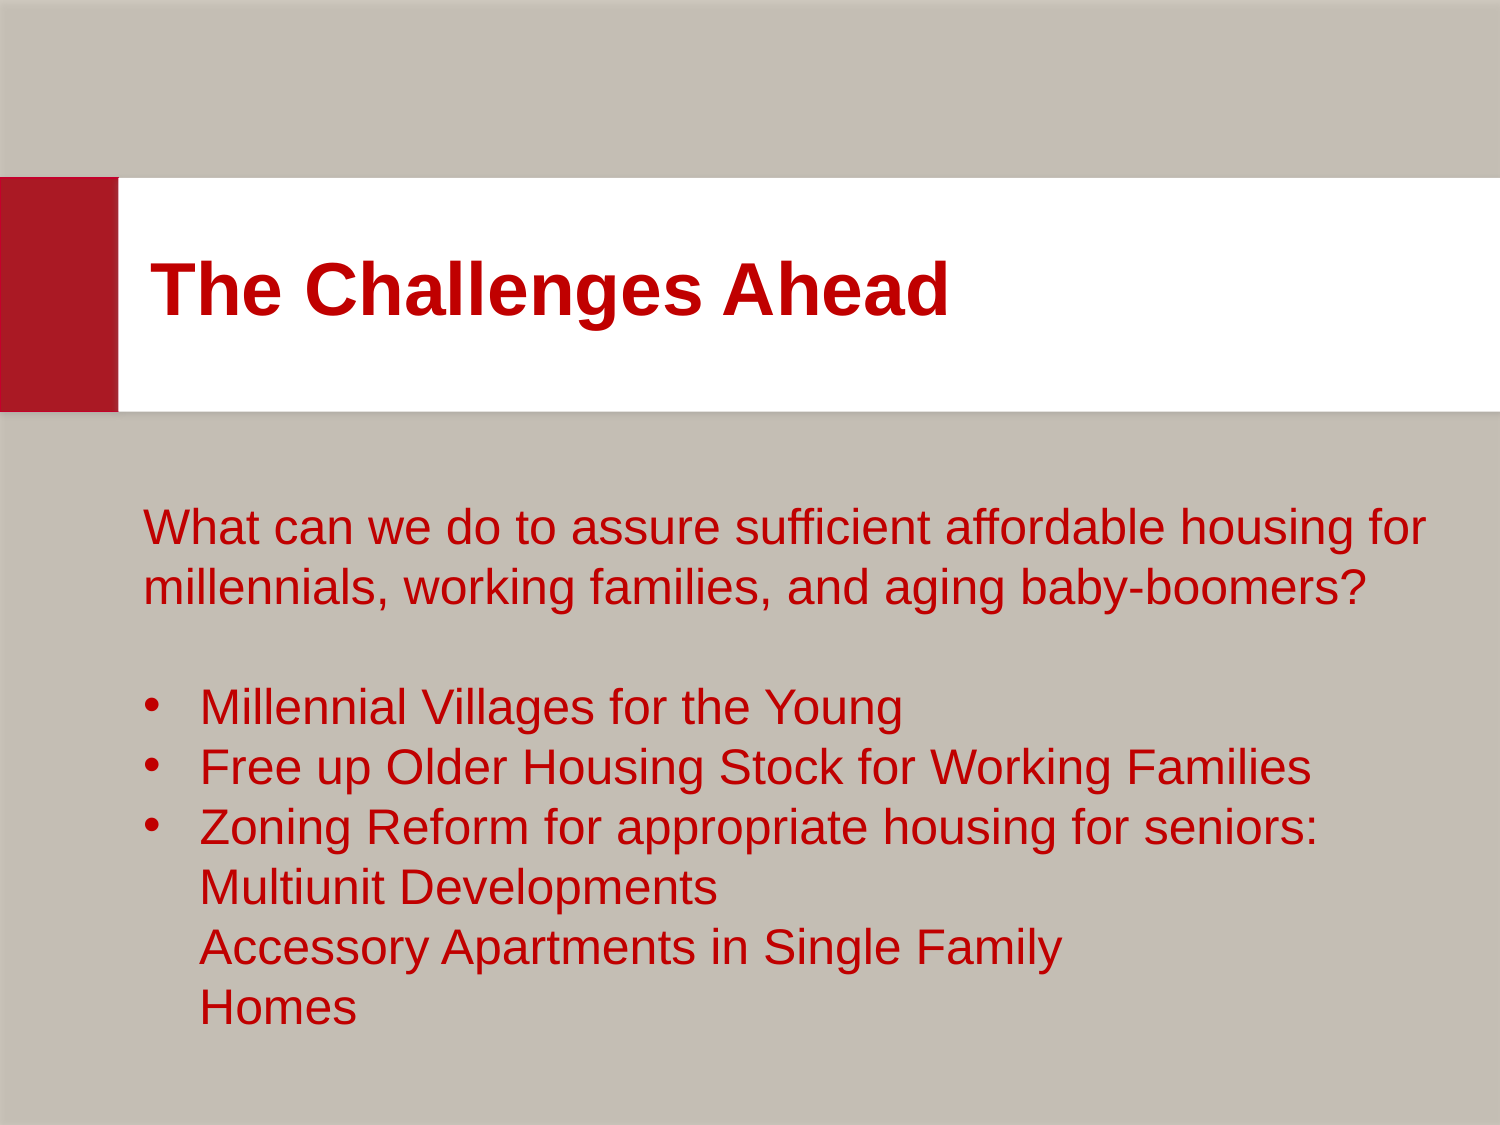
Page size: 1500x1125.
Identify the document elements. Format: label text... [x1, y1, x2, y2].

title The Challenges Ahead [135, 232, 1411, 412]
text_box What can we do to assure sufficient affordable housing for millennials, working families, and aging baby-boomers? Millennial Villages for the Young Free up Older Housing Stock for Working Families Zoning Reform for appropriate housing for seniors: Multiunit Developments Accessory Apartments in Single Family Homes [128, 486, 1444, 1125]
